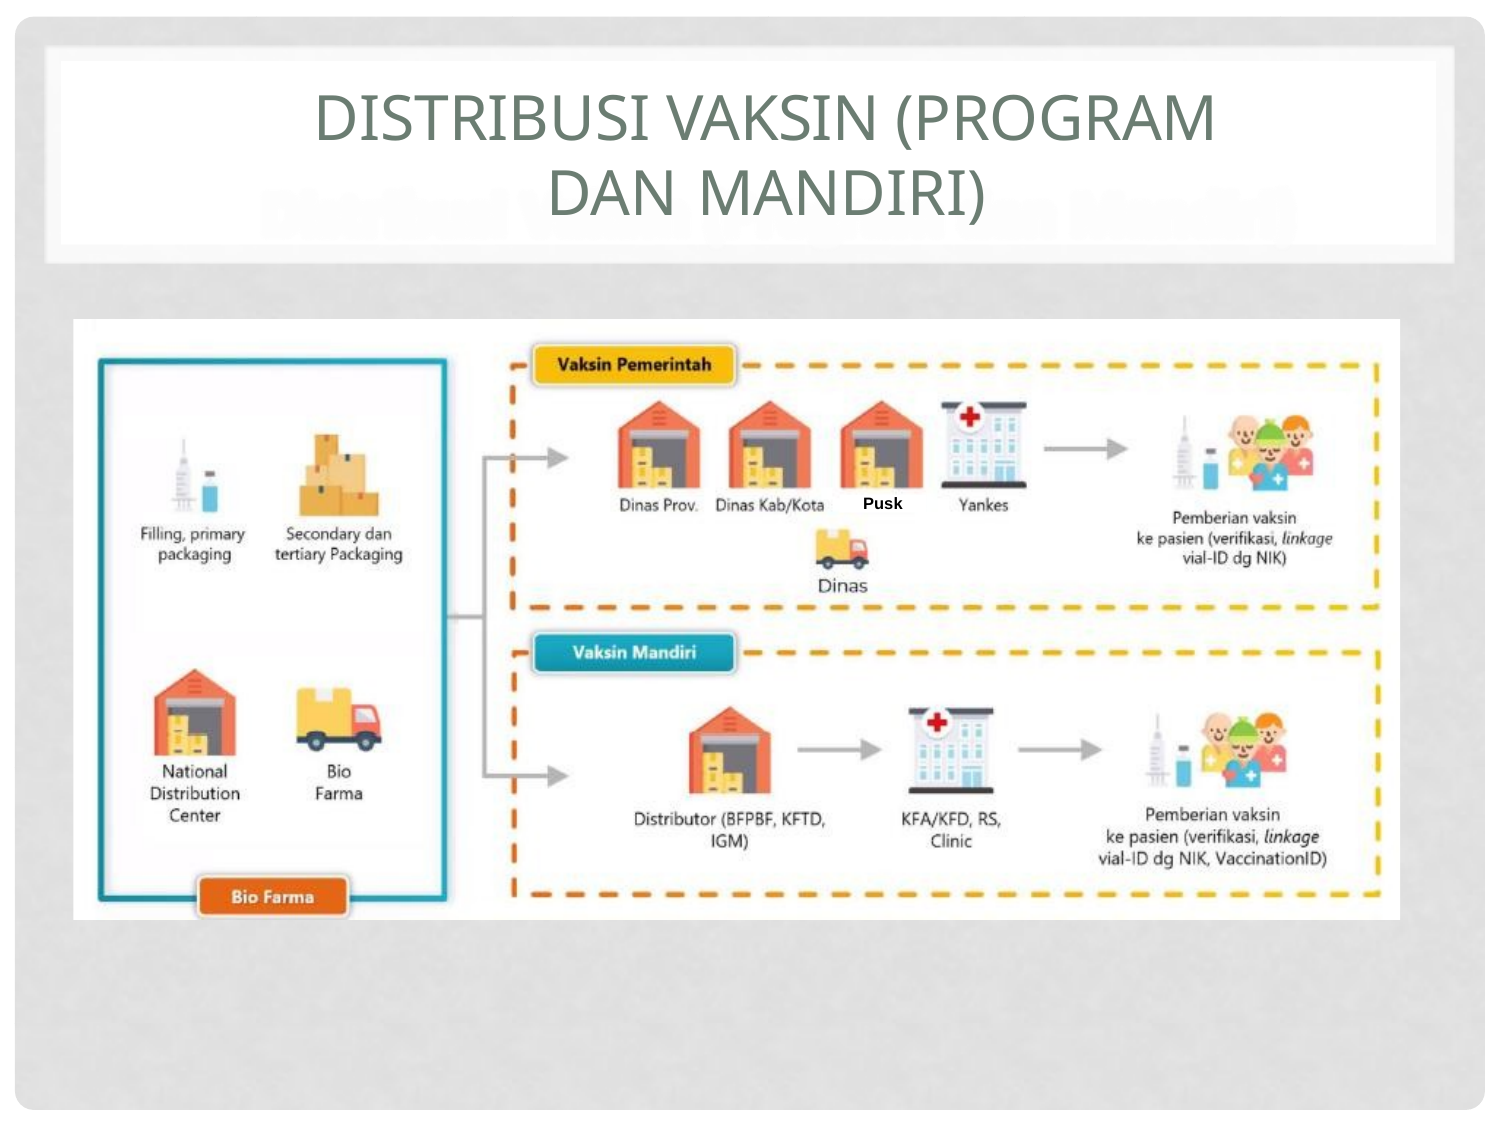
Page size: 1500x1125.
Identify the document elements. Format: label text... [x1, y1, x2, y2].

text_box [73, 319, 1401, 920]
text_box [215, 148, 1341, 297]
title Distribusi Vaksin (Program dan Mandiri) [246, 57, 1285, 248]
text_box Pusk [839, 494, 927, 513]
